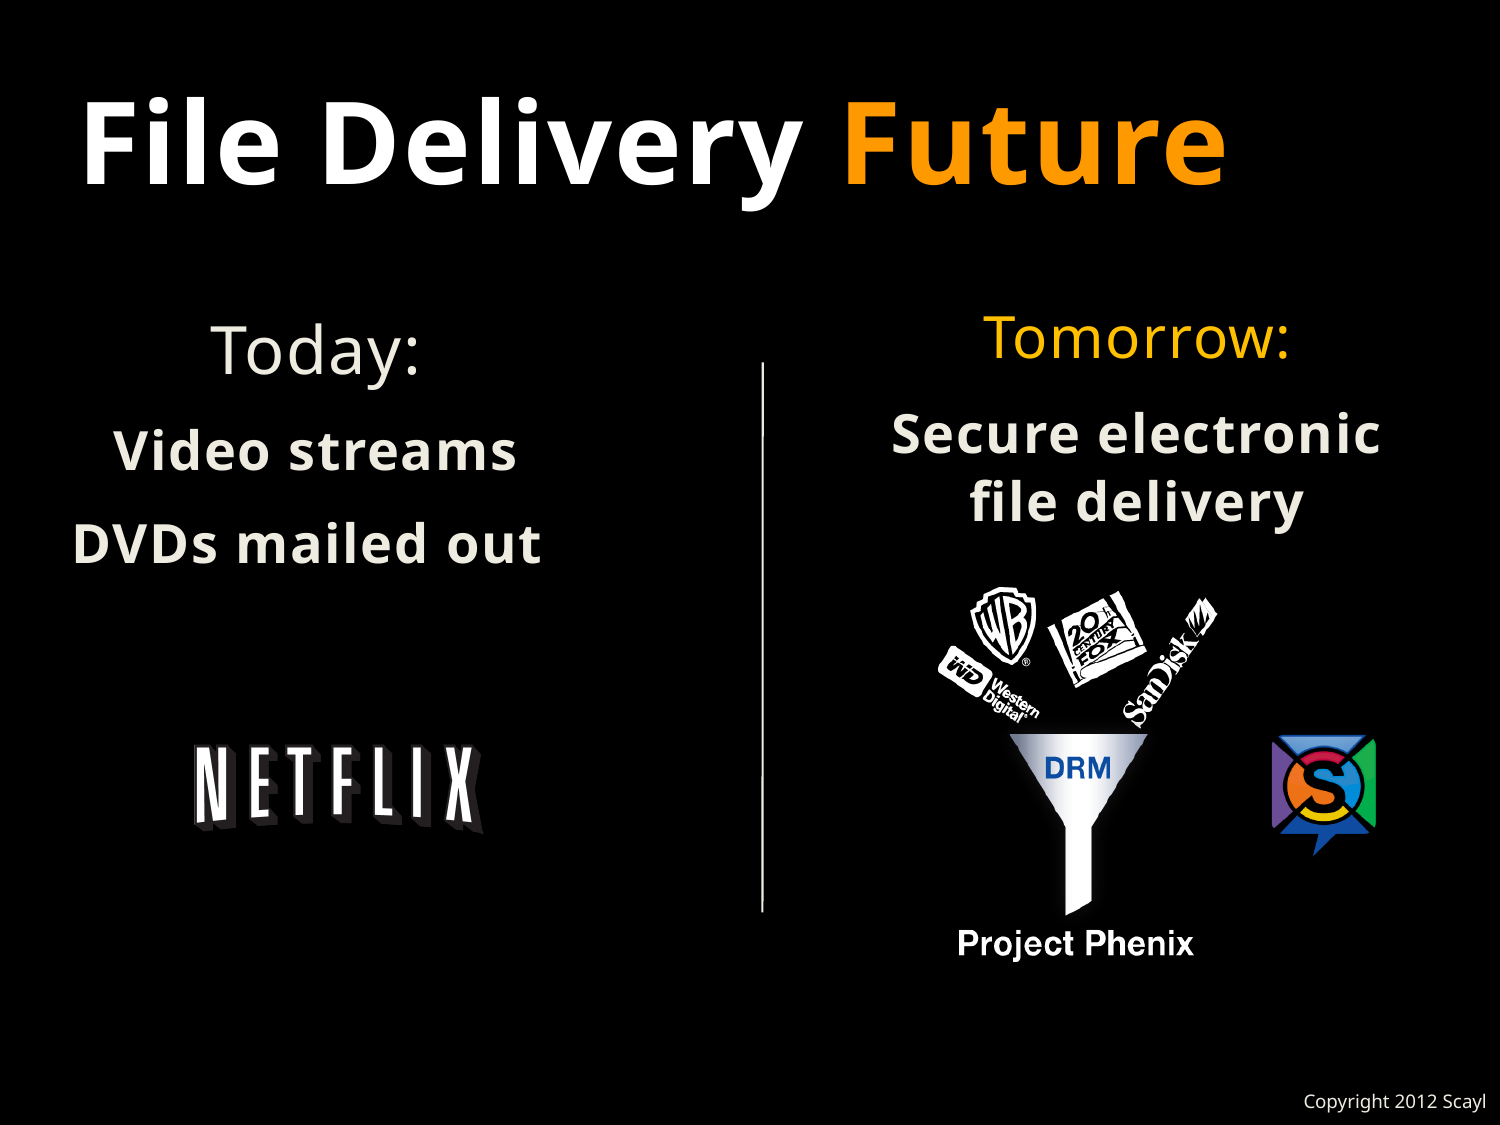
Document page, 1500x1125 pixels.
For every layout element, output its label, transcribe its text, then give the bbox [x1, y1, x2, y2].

text_box File Delivery Future [62, 75, 1500, 215]
picture [849, 512, 1401, 1063]
text_box Tomorrow: Secure electronic file delivery [849, 294, 1425, 540]
picture [149, 699, 519, 887]
text_box Copyright 2012 Scayl [1269, 1082, 1500, 1120]
text_box Today: Video streams DVDs mailed out rental/kiosk [28, 311, 604, 651]
